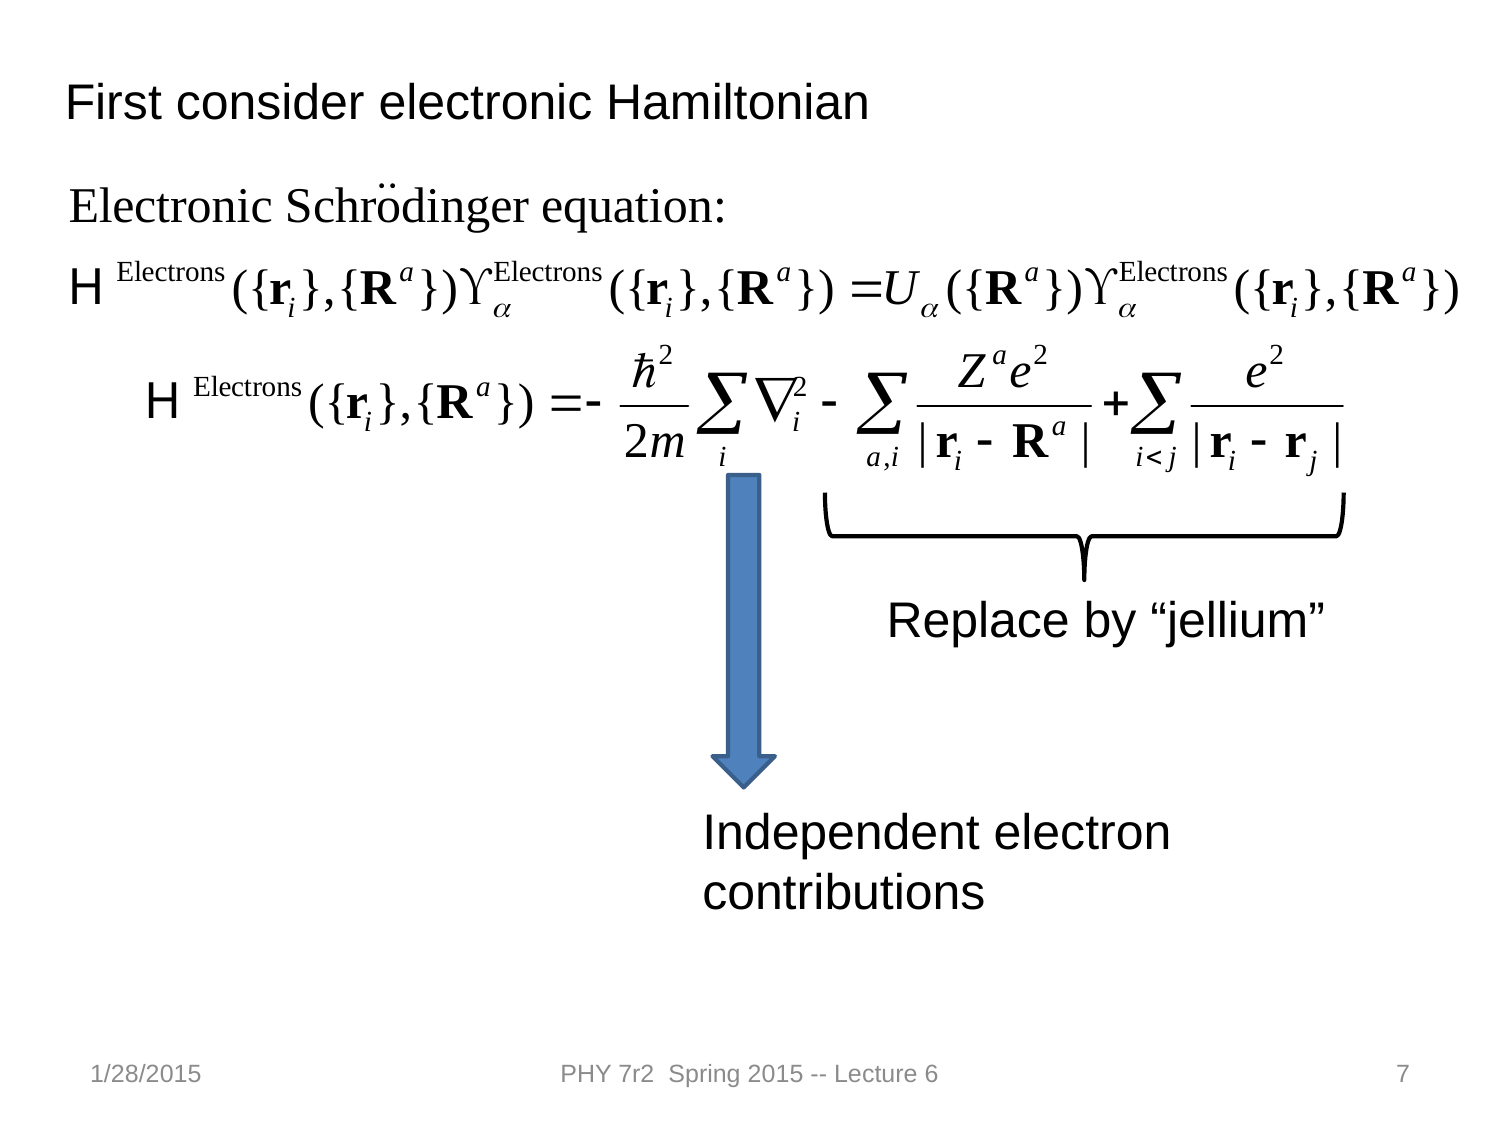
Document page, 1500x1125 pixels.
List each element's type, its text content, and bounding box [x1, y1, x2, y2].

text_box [60, 178, 1470, 488]
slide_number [75, 1042, 425, 1103]
footer PHY 7r2 Spring 2015 -- Lecture 6 [512, 1042, 988, 1103]
slide_number 7 [1074, 1042, 1425, 1103]
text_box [687, 474, 1201, 930]
text_box First consider electronic Hamiltonian [49, 62, 1388, 138]
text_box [1204, 492, 1348, 656]
